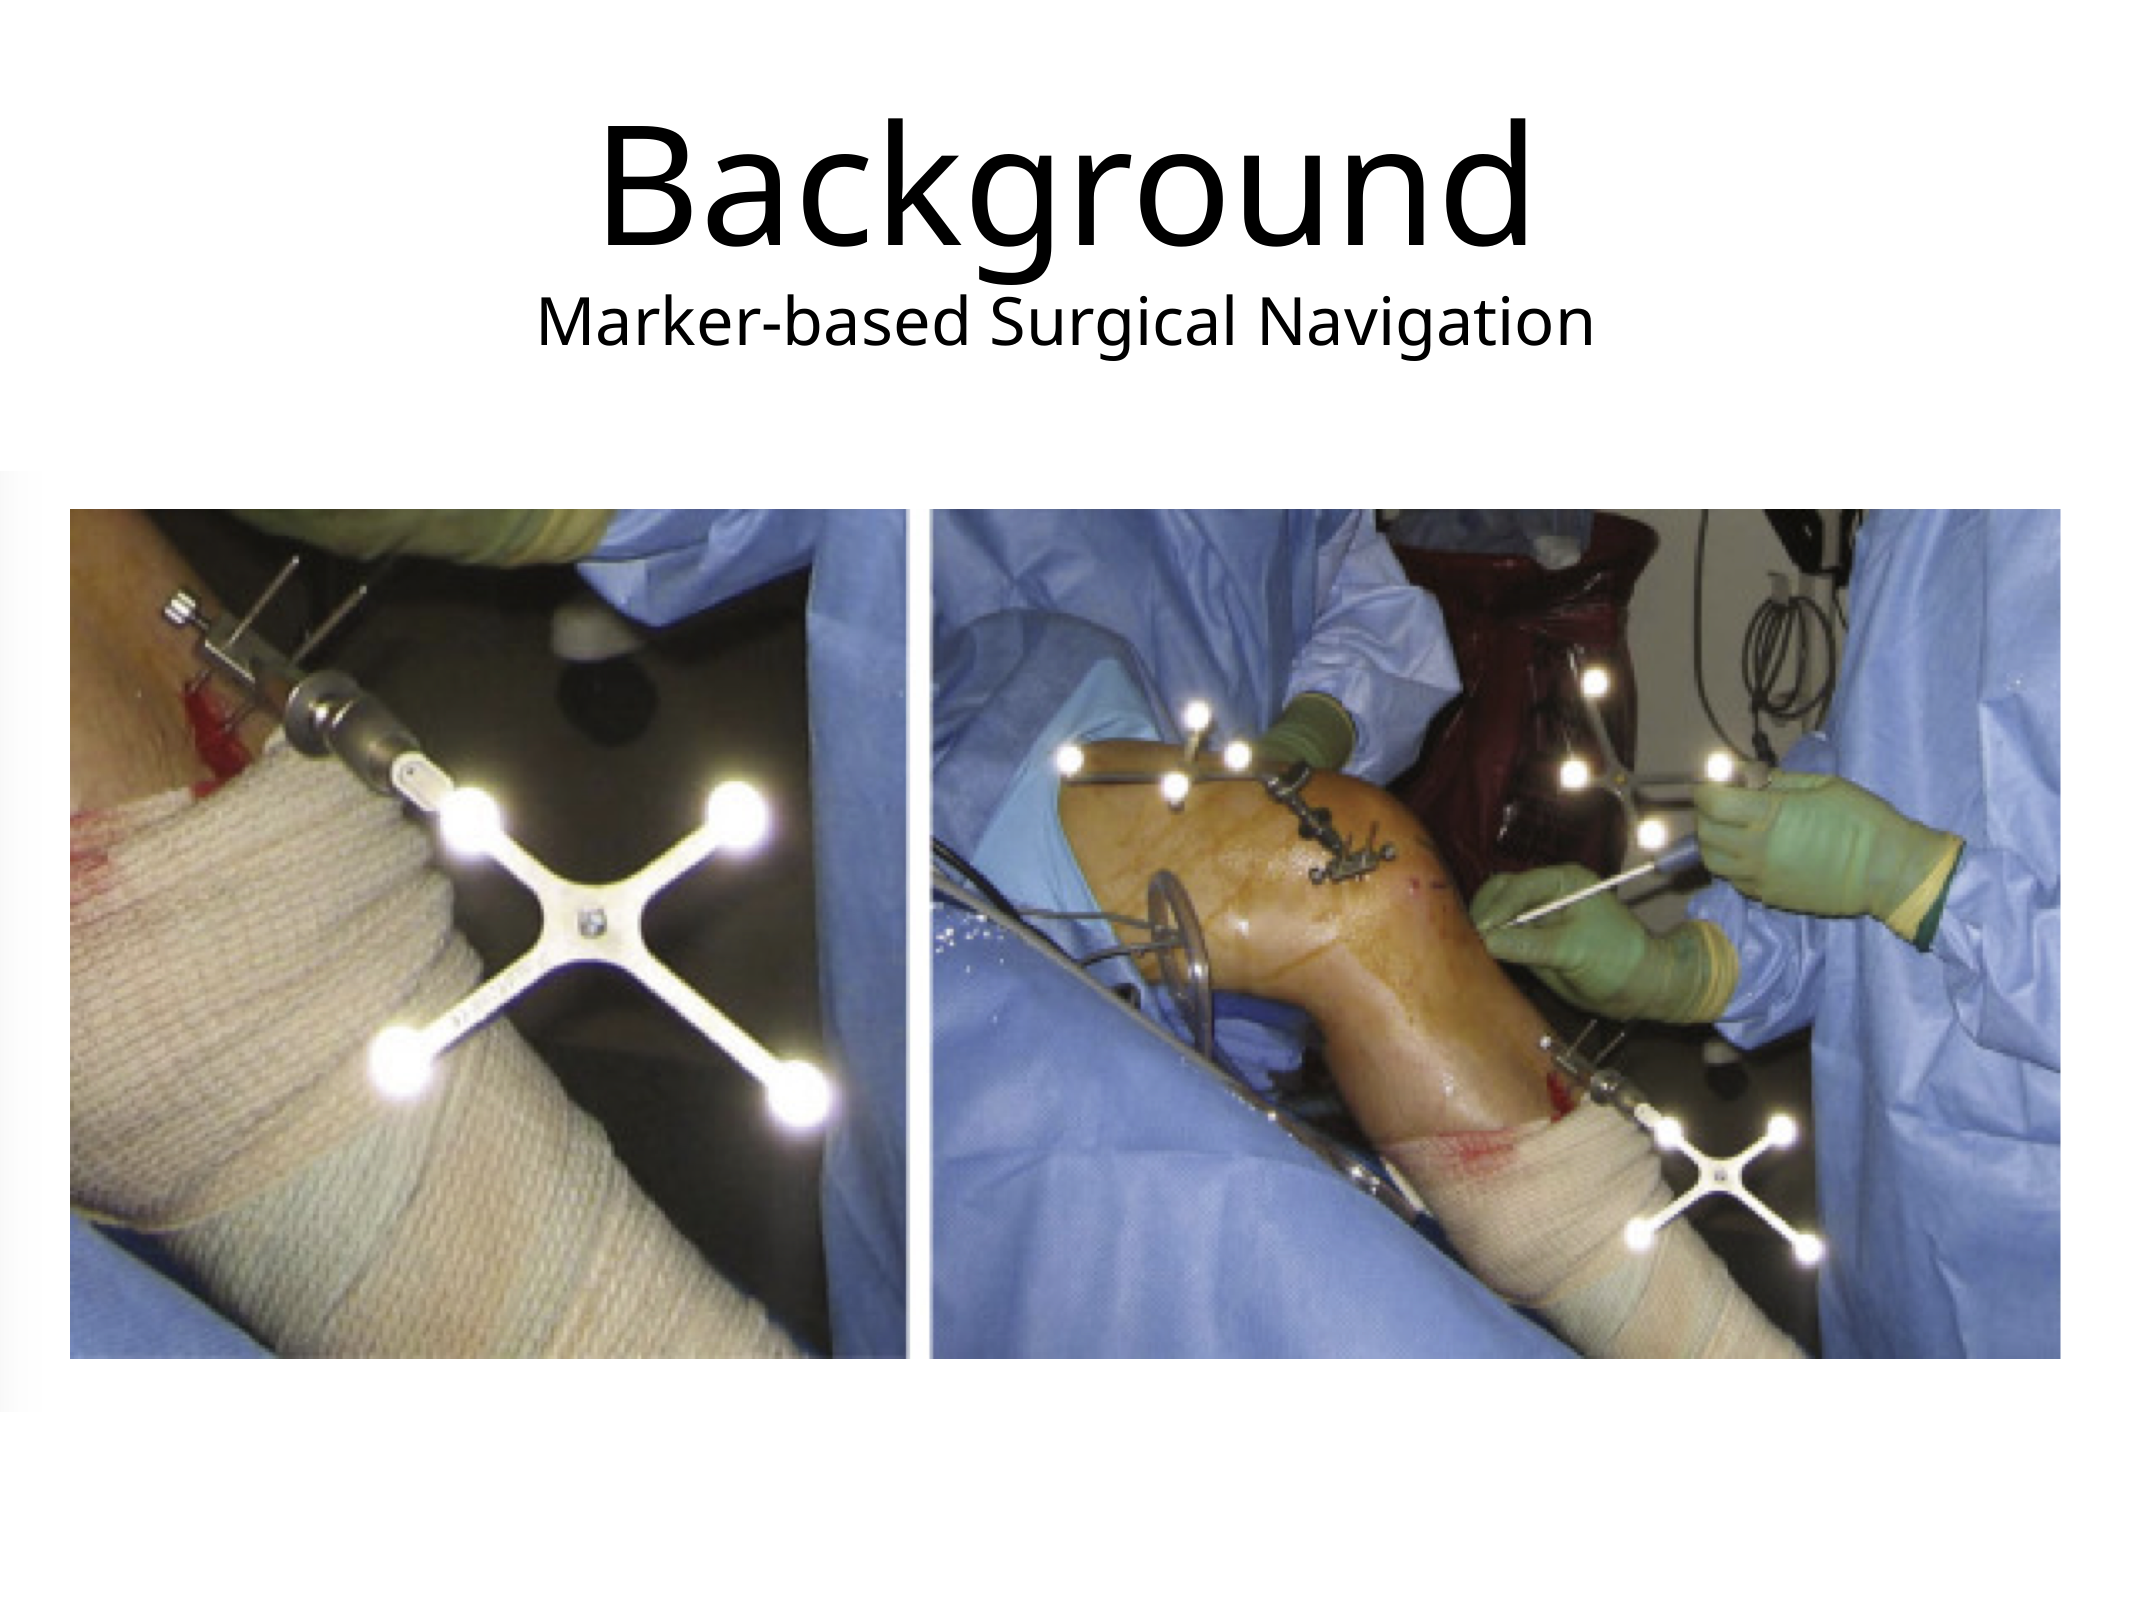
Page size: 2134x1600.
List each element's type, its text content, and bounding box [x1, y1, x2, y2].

title Background Marker-based Surgical Navigation [155, 41, 1978, 397]
picture [0, 471, 2134, 1412]
